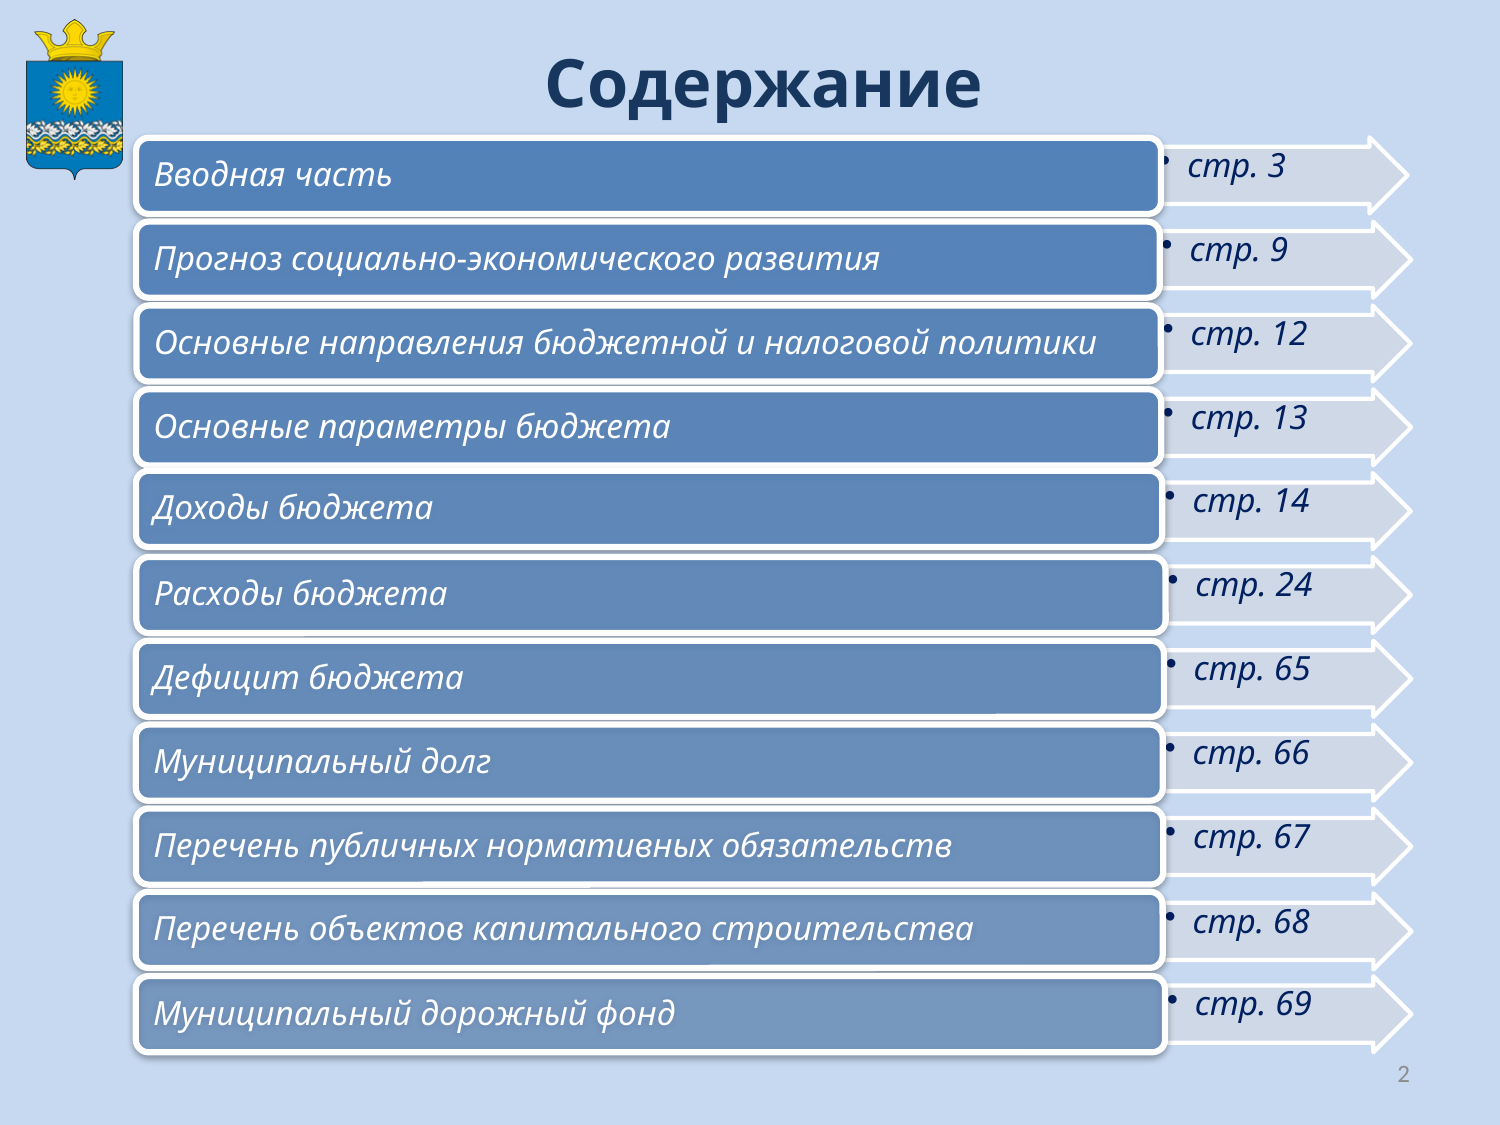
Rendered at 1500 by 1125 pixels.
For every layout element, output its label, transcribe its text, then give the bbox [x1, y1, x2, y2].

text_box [135, 136, 1412, 1053]
picture [26, 18, 123, 62]
title Содержание [126, 30, 1446, 132]
picture [26, 64, 123, 181]
slide_number 2 [1074, 1042, 1425, 1103]
